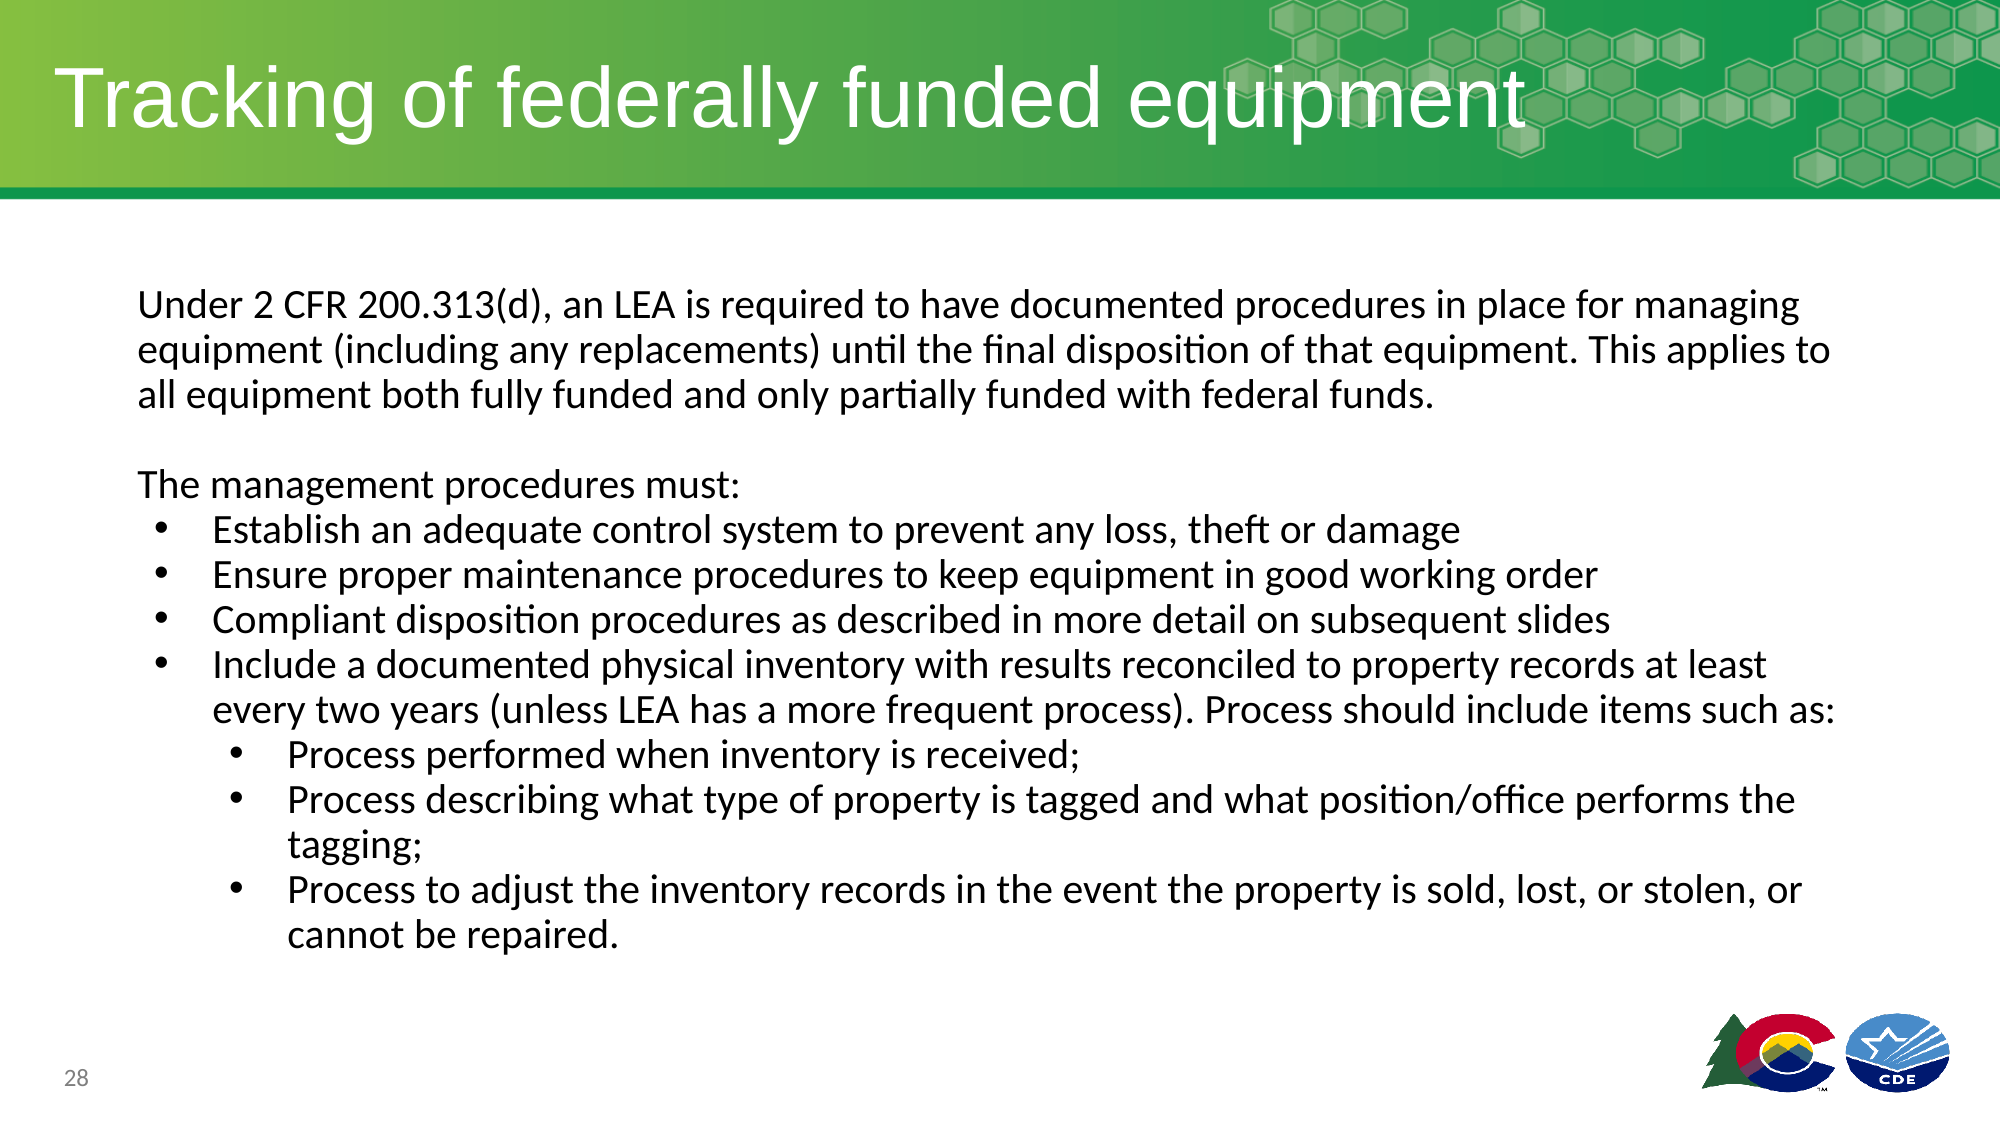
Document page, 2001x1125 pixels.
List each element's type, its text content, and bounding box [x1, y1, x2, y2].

slide_number 28 [48, 1054, 499, 1115]
list Under 2 CFR 200.313(d), an LEA is required to have documented procedures in place for managing equipment (including any replacements) until the final disposition of that equipment. This applies to all equipment both fully funded and only partially funded with federal funds. The management procedures must: Establish an adequate control system to prevent any loss, theft or damage Ensure proper maintenance procedures to keep equipment in good working order Compliant disposition procedures as described in more detail on subsequent slides Include a documented physical inventory with results reconciled to property records at least every two years (unless LEA has a more frequent process). Process should include items such as: Process performed when inventory is received; Process describing what type of property is tagged and what position/office performs the tagging; Process to adjust the inventory records in the event the property is sold, lost, or stolen, or cannot be repaired. [137, 239, 1863, 1032]
title Tracking of federally funded equipment [53, 41, 1615, 166]
picture [0, 0, 2000, 200]
picture [1700, 1012, 1950, 1093]
